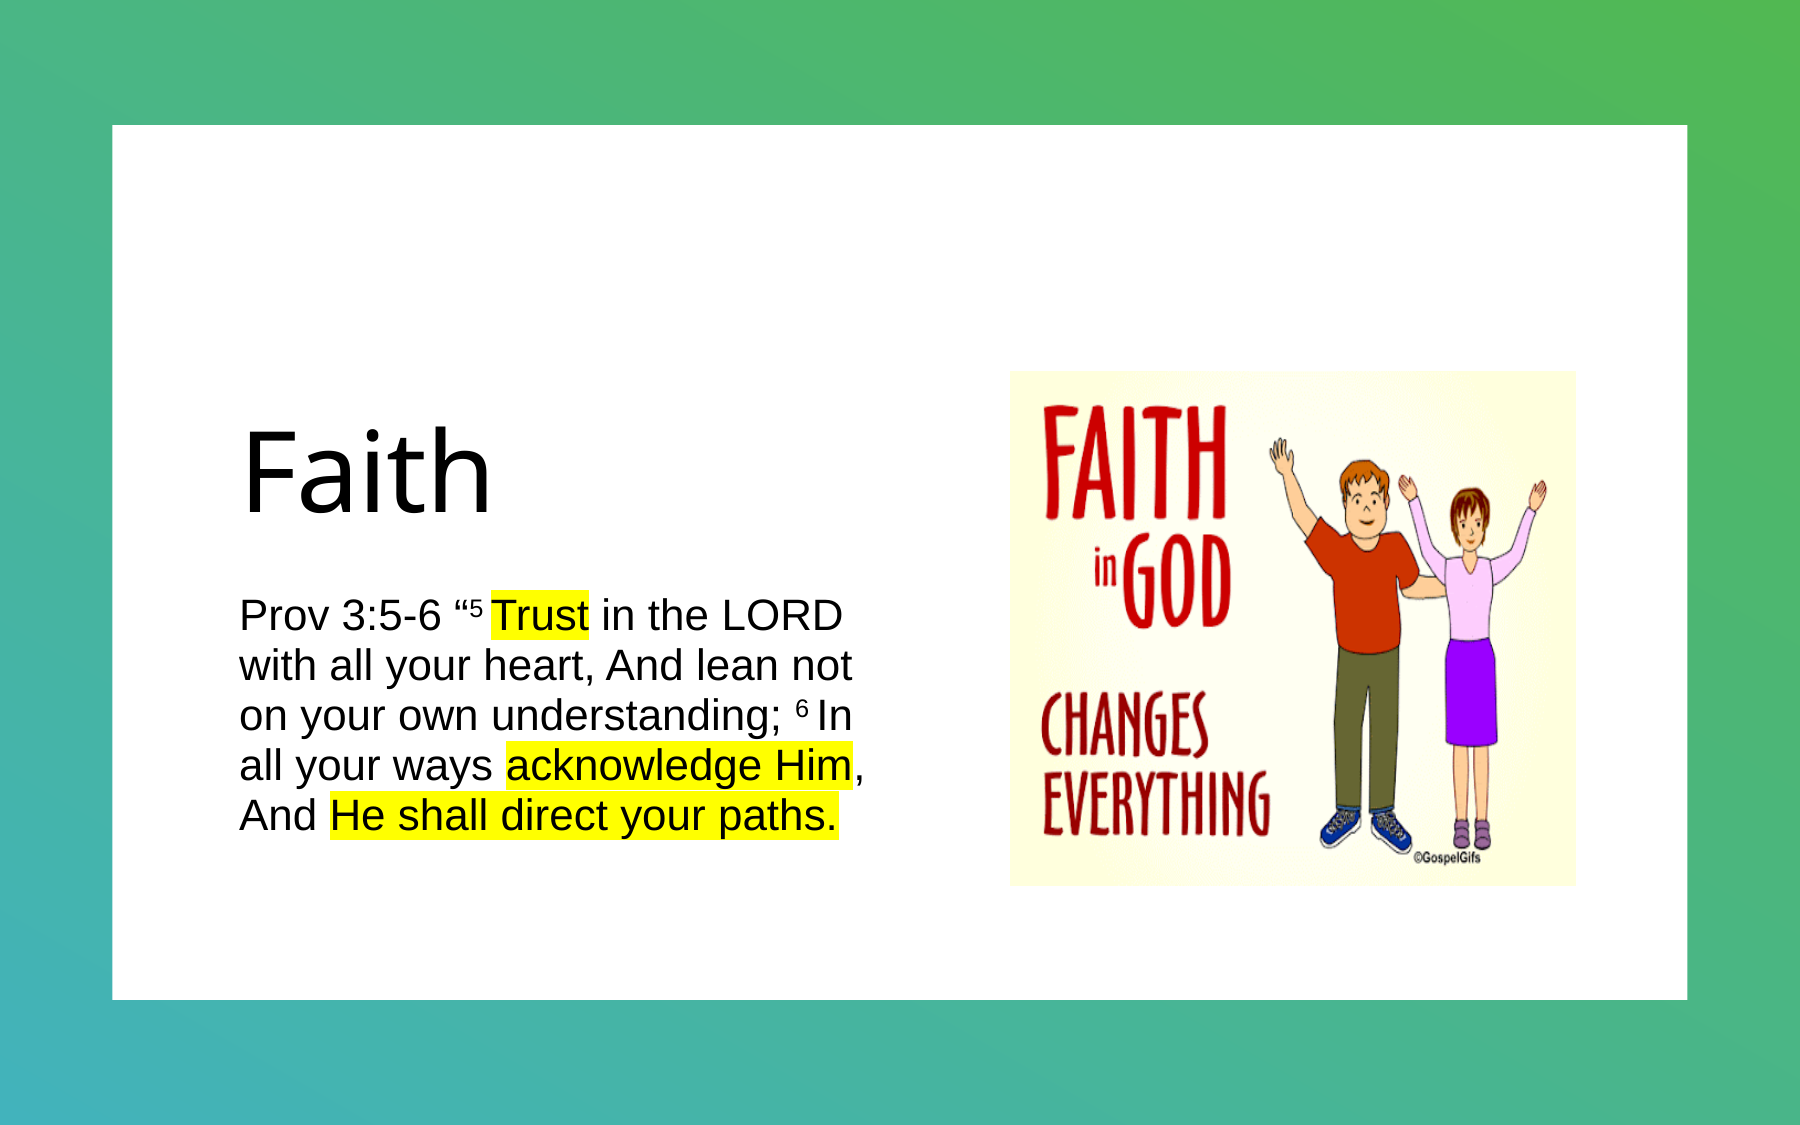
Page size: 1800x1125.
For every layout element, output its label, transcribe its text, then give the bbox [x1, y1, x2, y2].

subtitle Prov 3:5-6 “5 Trust in the Lord with all your heart, And lean not on your own understanding; 6 In all your ways acknowledge Him, And He shall direct your paths. [224, 582, 916, 911]
title Faith [224, 239, 916, 582]
text_box [111, 124, 1688, 1001]
text_box [0, 0, 1800, 1125]
picture [1010, 371, 1576, 886]
